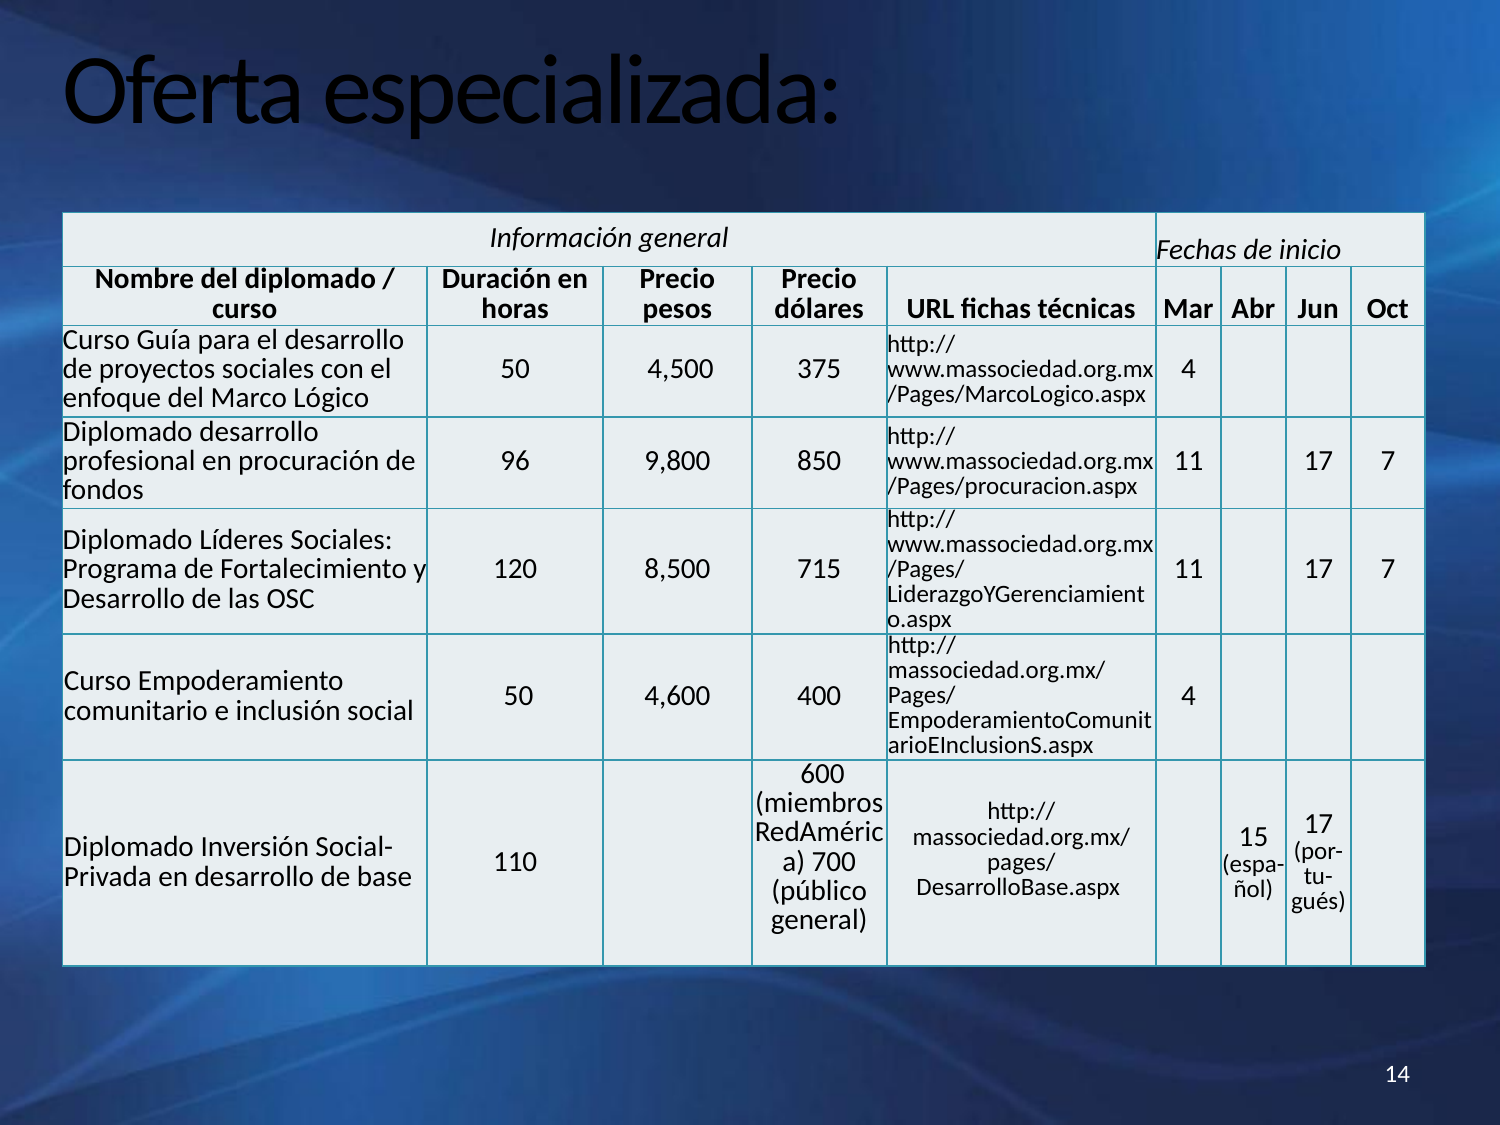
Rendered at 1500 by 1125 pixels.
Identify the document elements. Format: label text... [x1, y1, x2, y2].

table_cell http://www.massociedad.org.mx/Pages/MarcoLogico.aspx [888, 326, 1155, 416]
picture [0, 0, 1500, 1125]
table_cell Oct [1352, 267, 1424, 325]
table_header Información general [63, 213, 1155, 266]
table_cell 7 [1352, 509, 1424, 633]
table_cell 11 [1157, 509, 1220, 633]
table_cell 400 [753, 635, 886, 759]
table_cell 17 [1287, 418, 1350, 508]
table_cell 850 [753, 418, 886, 508]
slide_number 14 [1074, 1042, 1425, 1103]
table_cell 96 [428, 418, 602, 508]
table_cell 375 [753, 326, 886, 416]
table_cell 17 [1287, 509, 1350, 633]
table_cell Precio dólares [753, 267, 886, 325]
table_cell [1352, 635, 1424, 759]
table_cell [1287, 635, 1350, 759]
table_cell Mar [1157, 267, 1220, 325]
table_cell [1352, 326, 1424, 416]
table_cell http://www.massociedad.org.mx/Pages/procuracion.aspx [888, 418, 1155, 508]
table_cell Diplomado desarrollo profesional en procuración de fondos [63, 418, 426, 508]
table_cell Nombre del diplomado / curso [63, 267, 426, 325]
table_cell 50 [428, 635, 602, 759]
table_cell 600 (miembros RedAmérica) 700 (público general) [753, 761, 886, 965]
table_cell Precio pesos [604, 267, 751, 325]
table_cell http://www.massociedad.org.mx/Pages/LiderazgoYGerenciamiento.aspx [888, 509, 1155, 633]
table_cell Diplomado Líderes Sociales: Programa de Fortalecimiento y Desarrollo de las OSC [63, 509, 426, 633]
table_cell 110 [428, 761, 602, 965]
table_cell Diplomado Inversión Social-Privada en desarrollo de base [63, 761, 426, 965]
table_cell [604, 761, 751, 965]
table_cell 50 [428, 326, 602, 416]
table_cell 8,500 [604, 509, 751, 633]
table_cell http://massociedad.org.mx/pages/DesarrolloBase.aspx [888, 761, 1155, 965]
table_cell http://massociedad.org.mx/Pages/EmpoderamientoComunitarioEInclusionS.aspx [888, 635, 1155, 759]
table_cell URL fichas técnicas [888, 267, 1155, 325]
table_header Fechas de inicio [1157, 213, 1424, 266]
table_cell Abr [1222, 267, 1285, 325]
table_cell [1222, 509, 1285, 633]
title Oferta especializada: [62, 37, 1438, 147]
table_cell [1222, 635, 1285, 759]
table_cell Curso Empoderamiento comunitario e inclusión social [63, 635, 426, 759]
table_cell 120 [428, 509, 602, 633]
table_cell 715 [753, 509, 886, 633]
table_cell 7 [1352, 418, 1424, 508]
table_cell 17 (por-tu-gués) [1287, 761, 1350, 965]
table_cell 4 [1157, 635, 1220, 759]
table_cell 4 [1157, 326, 1220, 416]
table_cell 9,800 [604, 418, 751, 508]
table_cell [1287, 326, 1350, 416]
table_cell Duración en horas [428, 267, 602, 325]
table_cell [1222, 326, 1285, 416]
table_cell 4,500 [604, 326, 751, 416]
table_cell [1352, 761, 1424, 965]
table_cell Curso Guía para el desarrollo de proyectos sociales con el enfoque del Marco Lógico [63, 326, 426, 416]
table_cell 4,600 [604, 635, 751, 759]
table_cell Jun [1287, 267, 1350, 325]
table_cell 15 (espa-ñol) [1222, 761, 1285, 965]
table_cell [1222, 418, 1285, 508]
table_cell [1157, 761, 1220, 965]
table_cell 11 [1157, 418, 1220, 508]
